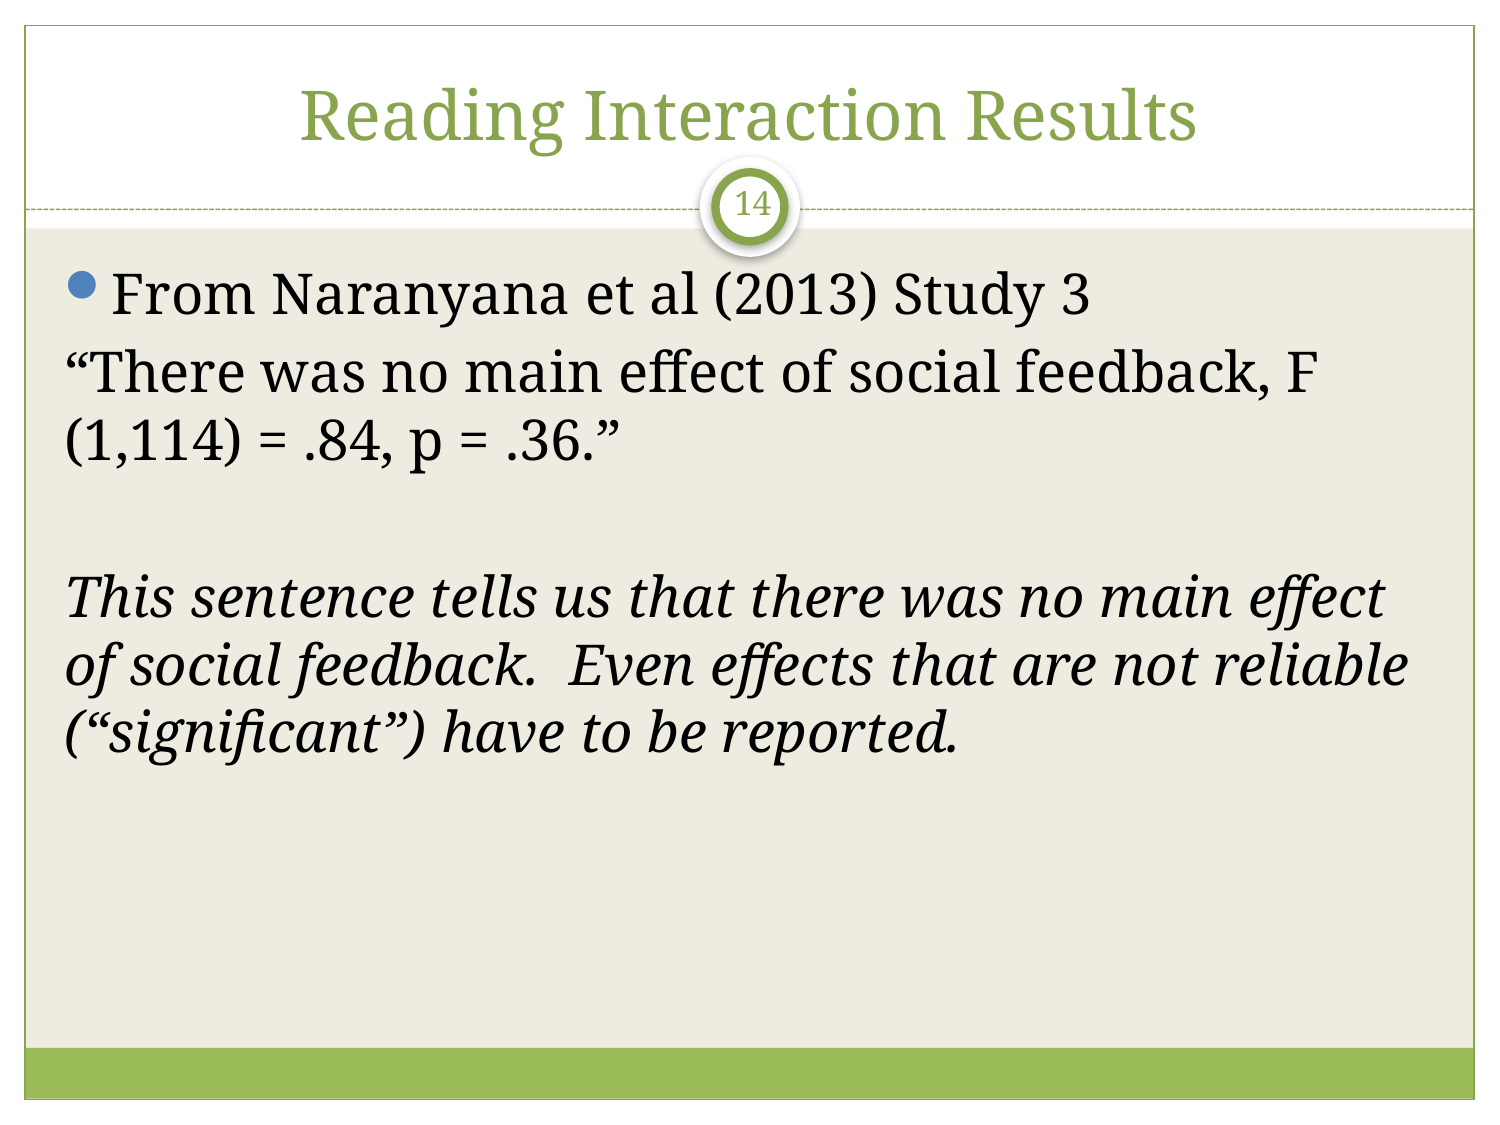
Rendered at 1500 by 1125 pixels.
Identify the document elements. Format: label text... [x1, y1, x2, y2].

list From Naranyana et al (2013) Study 3 “There was no main effect of social feedback, F (1,114) = .84, p = .36.” This sentence tells us that there was no main effect of social feedback. Even effects that are not reliable (“significant”) have to be reported. [49, 250, 1445, 1001]
title Reading Interaction Results [49, 37, 1450, 162]
slide_number 14 [715, 168, 791, 241]
